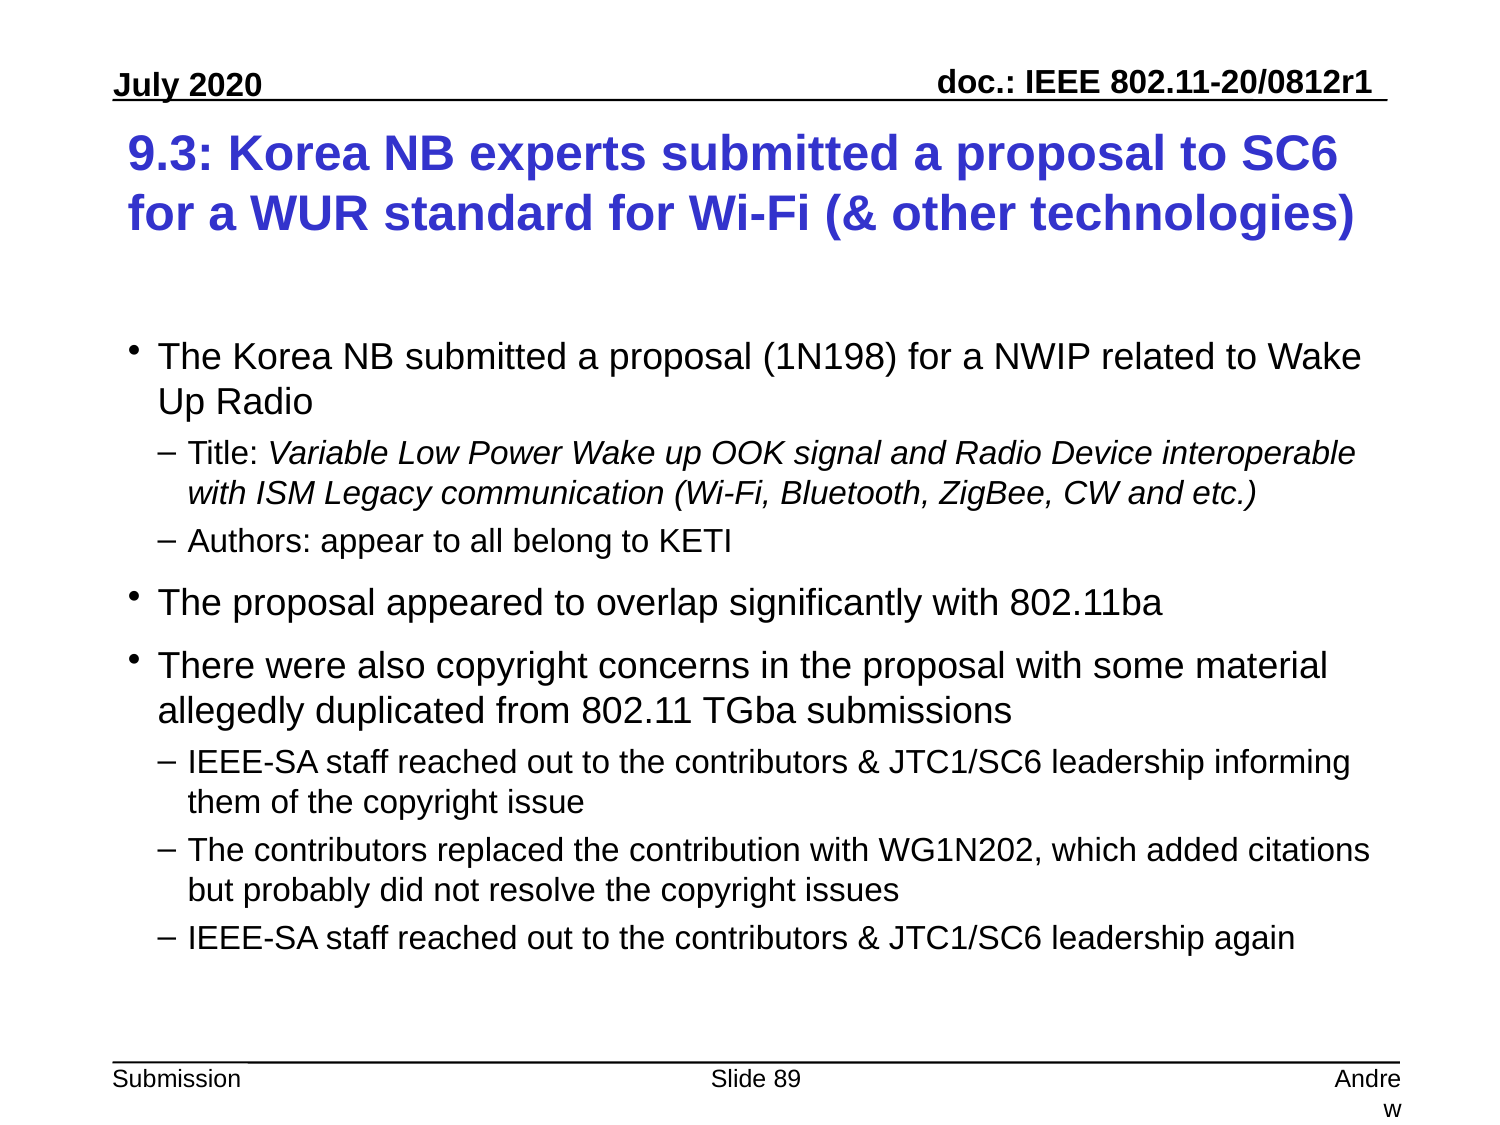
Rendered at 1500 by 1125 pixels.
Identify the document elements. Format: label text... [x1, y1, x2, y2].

title 9.3: Korea NB experts submitted a proposal to SC6 for a WUR standard for Wi-Fi (& other technologies) [112, 112, 1388, 288]
list The Korea NB submitted a proposal (1N198) for a NWIP related to Wake Up Radio Title: Variable Low Power Wake up OOK signal and Radio Device interoperable with ISM Legacy communication (Wi-Fi, Bluetooth, ZigBee, CW and etc.) Authors: appear to all belong to KETI The proposal appeared to overlap significantly with 802.11ba There were also copyright concerns in the proposal with some material allegedly duplicated from 802.11 TGba submissions IEEE-SA staff reached out to the contributors & JTC1/SC6 leadership informing them of the copyright issue The contributors replaced the contribution with WG1N202, which added citations but probably did not resolve the copyright issues IEEE-SA staff reached out to the contributors & JTC1/SC6 leadership again [112, 324, 1388, 1000]
footer Andrew Myles, Cisco [1320, 1061, 1402, 1093]
slide_number Slide 89 [709, 1061, 803, 1093]
